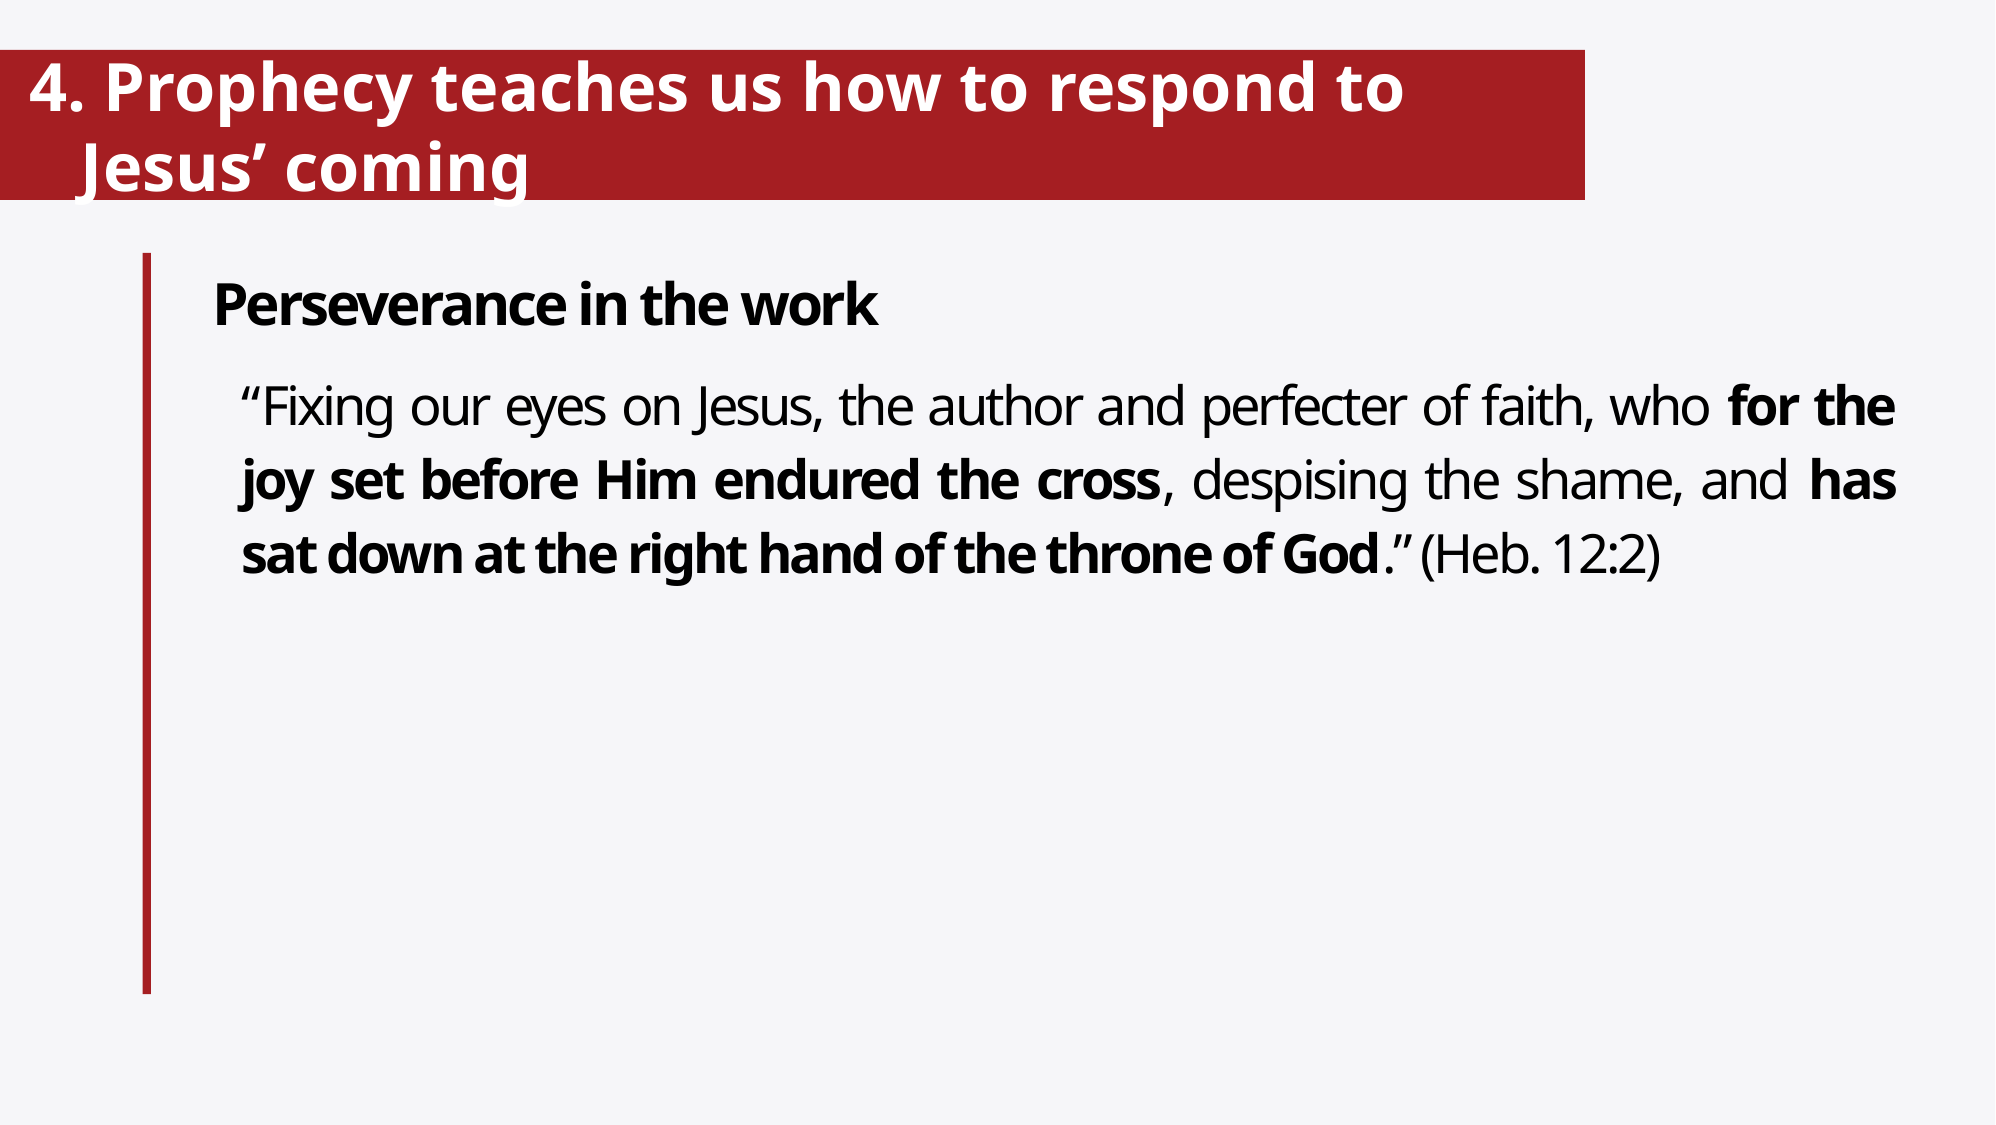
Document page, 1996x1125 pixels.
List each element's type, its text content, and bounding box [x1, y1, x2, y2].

title 4. Prophecy teaches us how to respond to Jesus’ coming [14, 62, 1810, 188]
subtitle Perseverance in the work “Fixing our eyes on Jesus, the author and perfecter of faith, who for the joy set before Him endured the cross, despising the shame, and has sat down at the right hand of the throne of God.” (Heb. 12:2) [197, 249, 1910, 1000]
